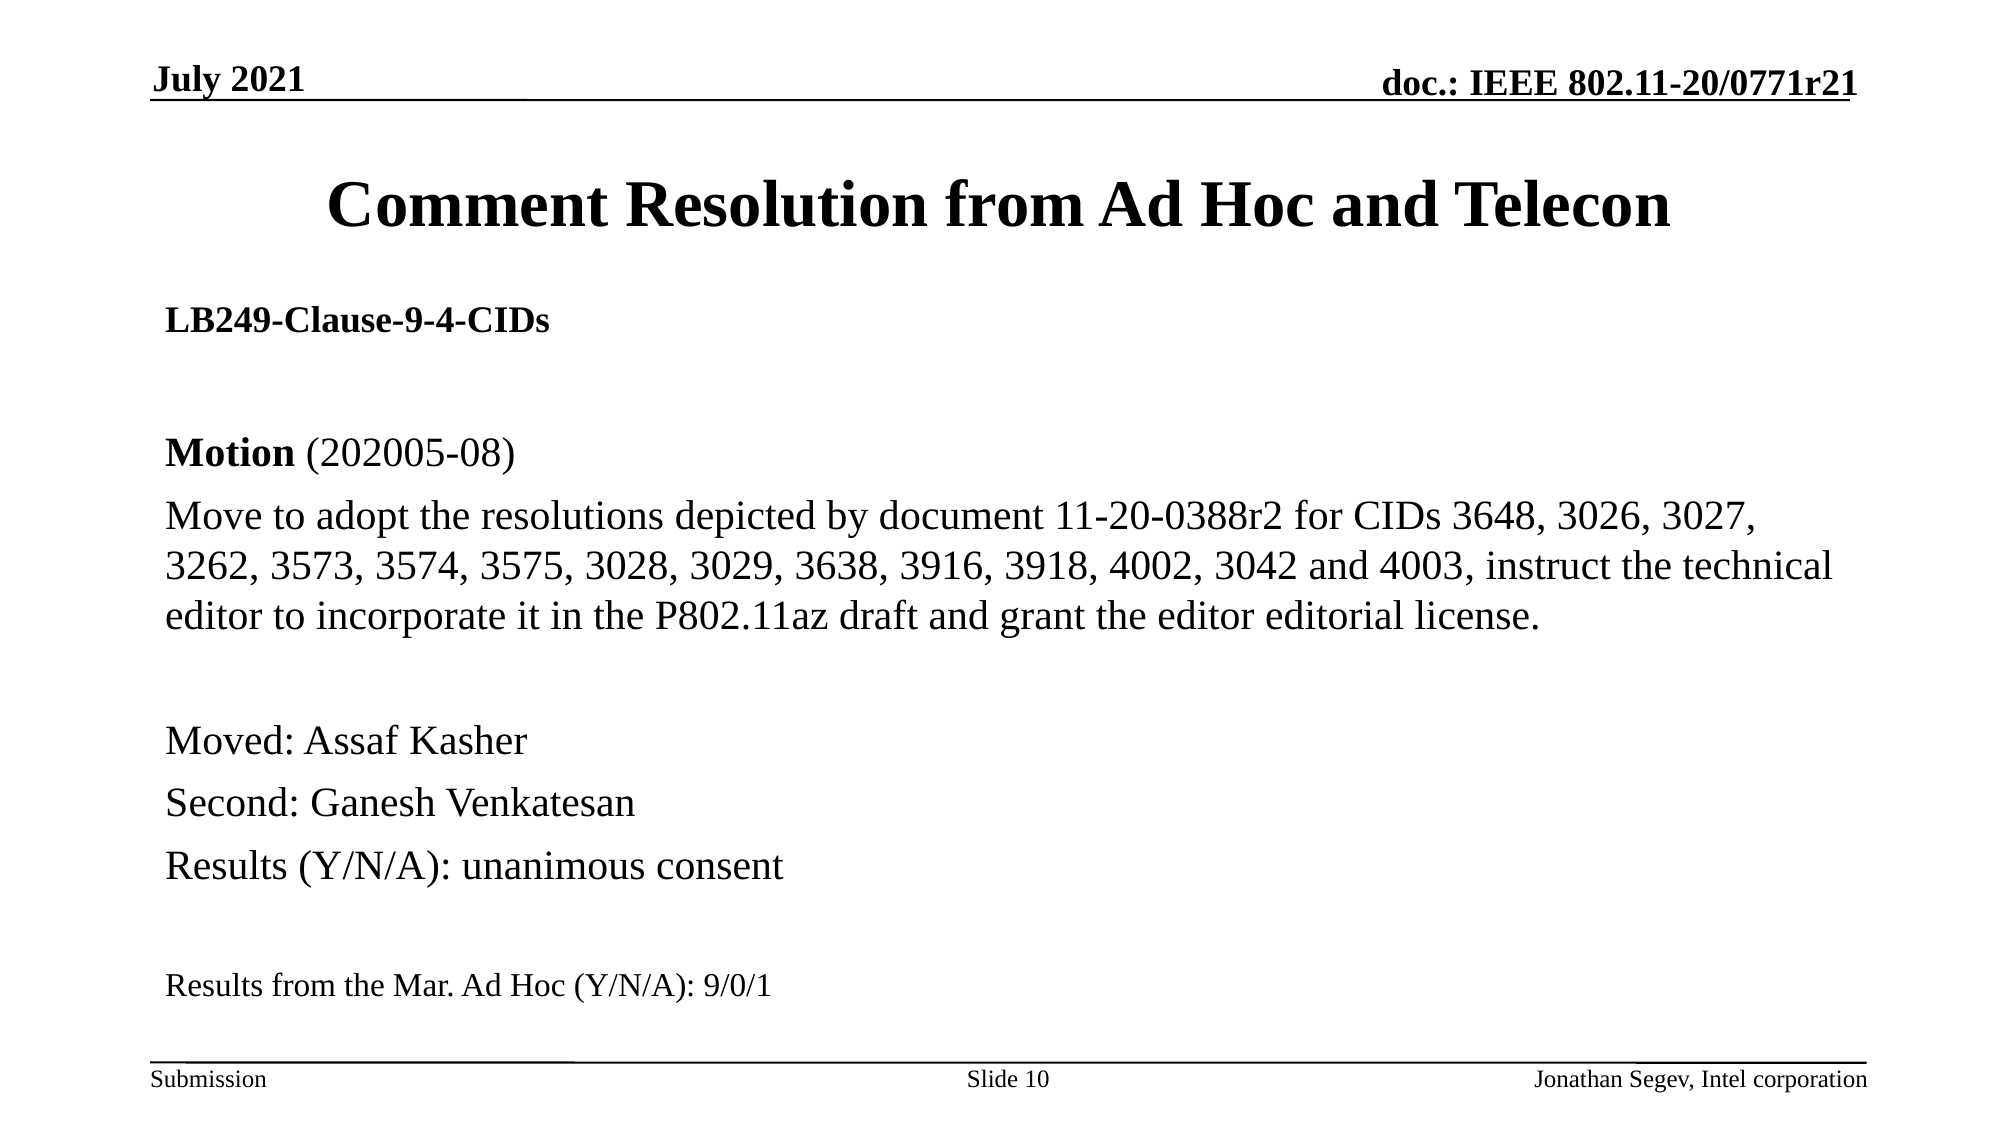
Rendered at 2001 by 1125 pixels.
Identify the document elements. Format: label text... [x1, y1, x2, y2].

footer Jonathan Segev, Intel corporation [1171, 1061, 1869, 1093]
list LB249-Clause-9-4-CIDs Motion (202005-08) Move to adopt the resolutions depicted by document 11-20-0388r2 for CIDs 3648, 3026, 3027, 3262, 3573, 3574, 3575, 3028, 3029, 3638, 3916, 3918, 4002, 3042 and 4003, instruct the technical editor to incorporate it in the P802.11az draft and grant the editor editorial license. Moved: Assaf Kasher Second: Ganesh Venkatesan Results (Y/N/A): unanimous consent Results from the Mar. Ad Hoc (Y/N/A): 9/0/1 [149, 286, 1850, 1000]
slide_number Slide 10 [950, 1061, 1067, 1123]
title Comment Resolution from Ad Hoc and Telecon [149, 112, 1850, 286]
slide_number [152, 54, 563, 100]
